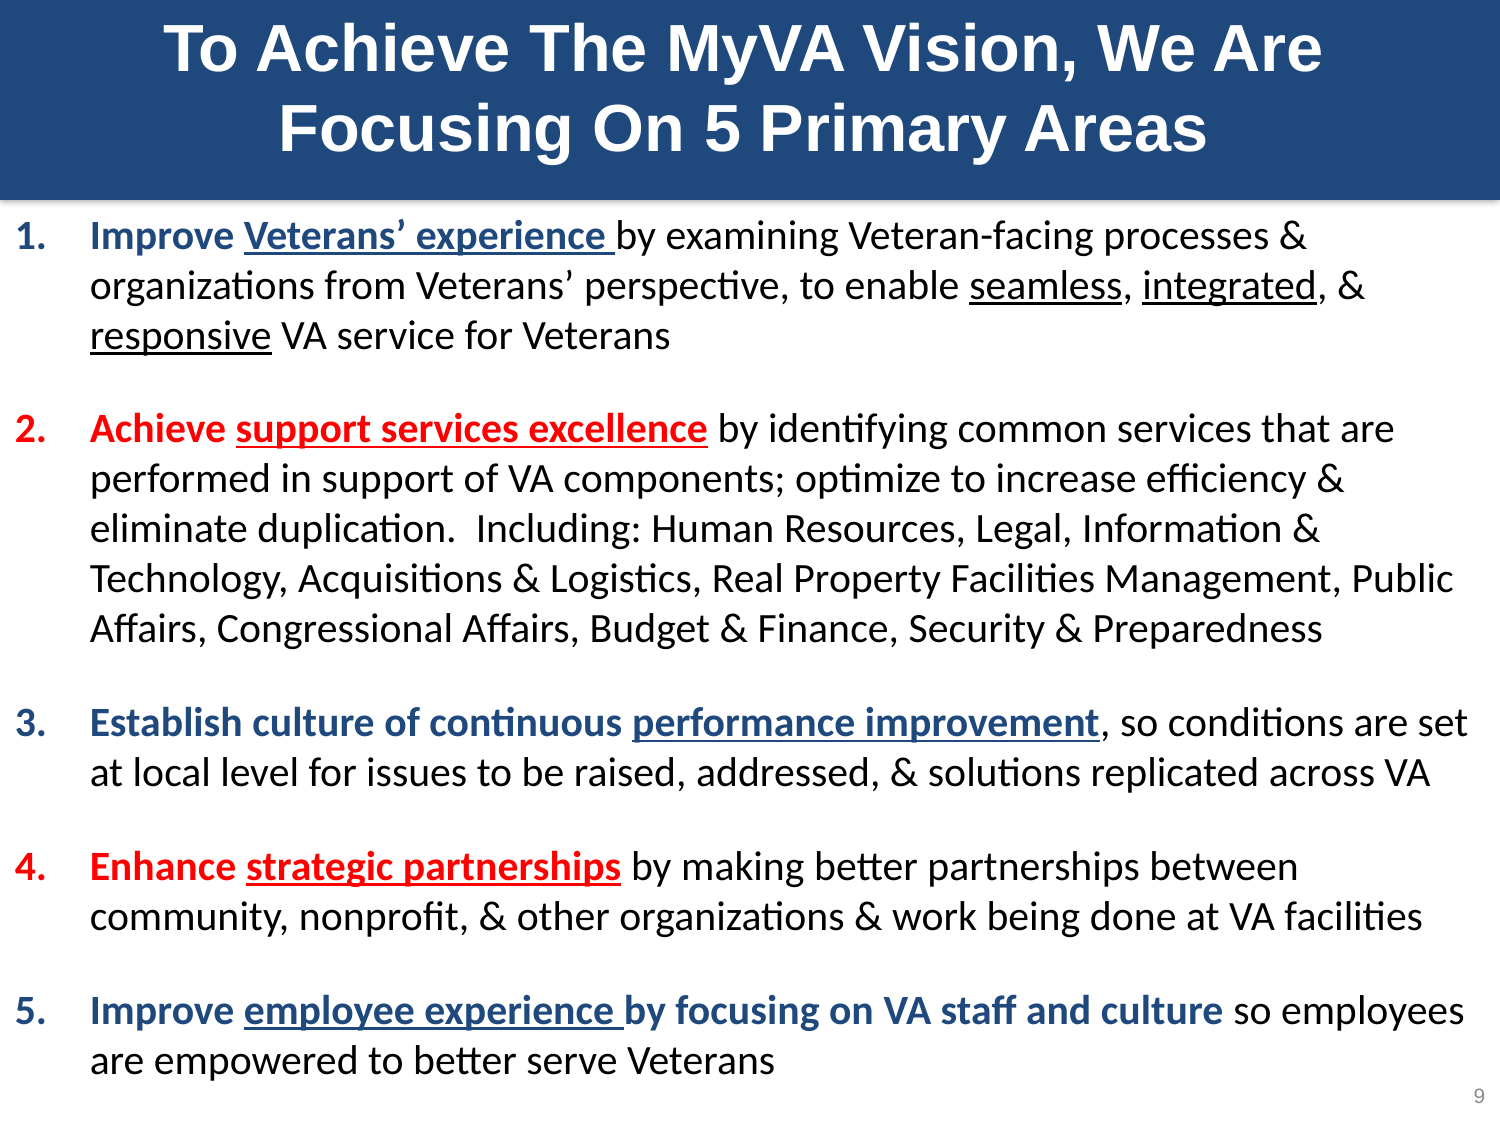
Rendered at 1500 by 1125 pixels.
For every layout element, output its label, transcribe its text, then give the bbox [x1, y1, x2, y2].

slide_number 9 [1149, 1065, 1500, 1125]
title To Achieve The MyVA Vision, We Are Focusing On 5 Primary Areas [0, 0, 1489, 175]
text_box Improve Veterans’ experience by examining Veteran-facing processes & organizations from Veterans’ perspective, to enable seamless, integrated, & responsive VA service for Veterans Achieve support services excellence by identifying common services that are performed in support of VA components; optimize to increase efficiency & eliminate duplication. Including: Human Resources, Legal, Information & Technology, Acquisitions & Logistics, Real Property Facilities Management, Public Affairs, Congressional Affairs, Budget & Finance, Security & Preparedness Establish culture of continuous performance improvement, so conditions are set at local level for issues to be raised, addressed, & solutions replicated across VA Enhance strategic partnerships by making better partnerships between community, nonprofit, & other organizations & work being done at VA facilities Improve employee experience by focusing on VA staff and culture so employees are empowered to better serve Veterans [0, 208, 1500, 1109]
text_box [0, 0, 1500, 201]
